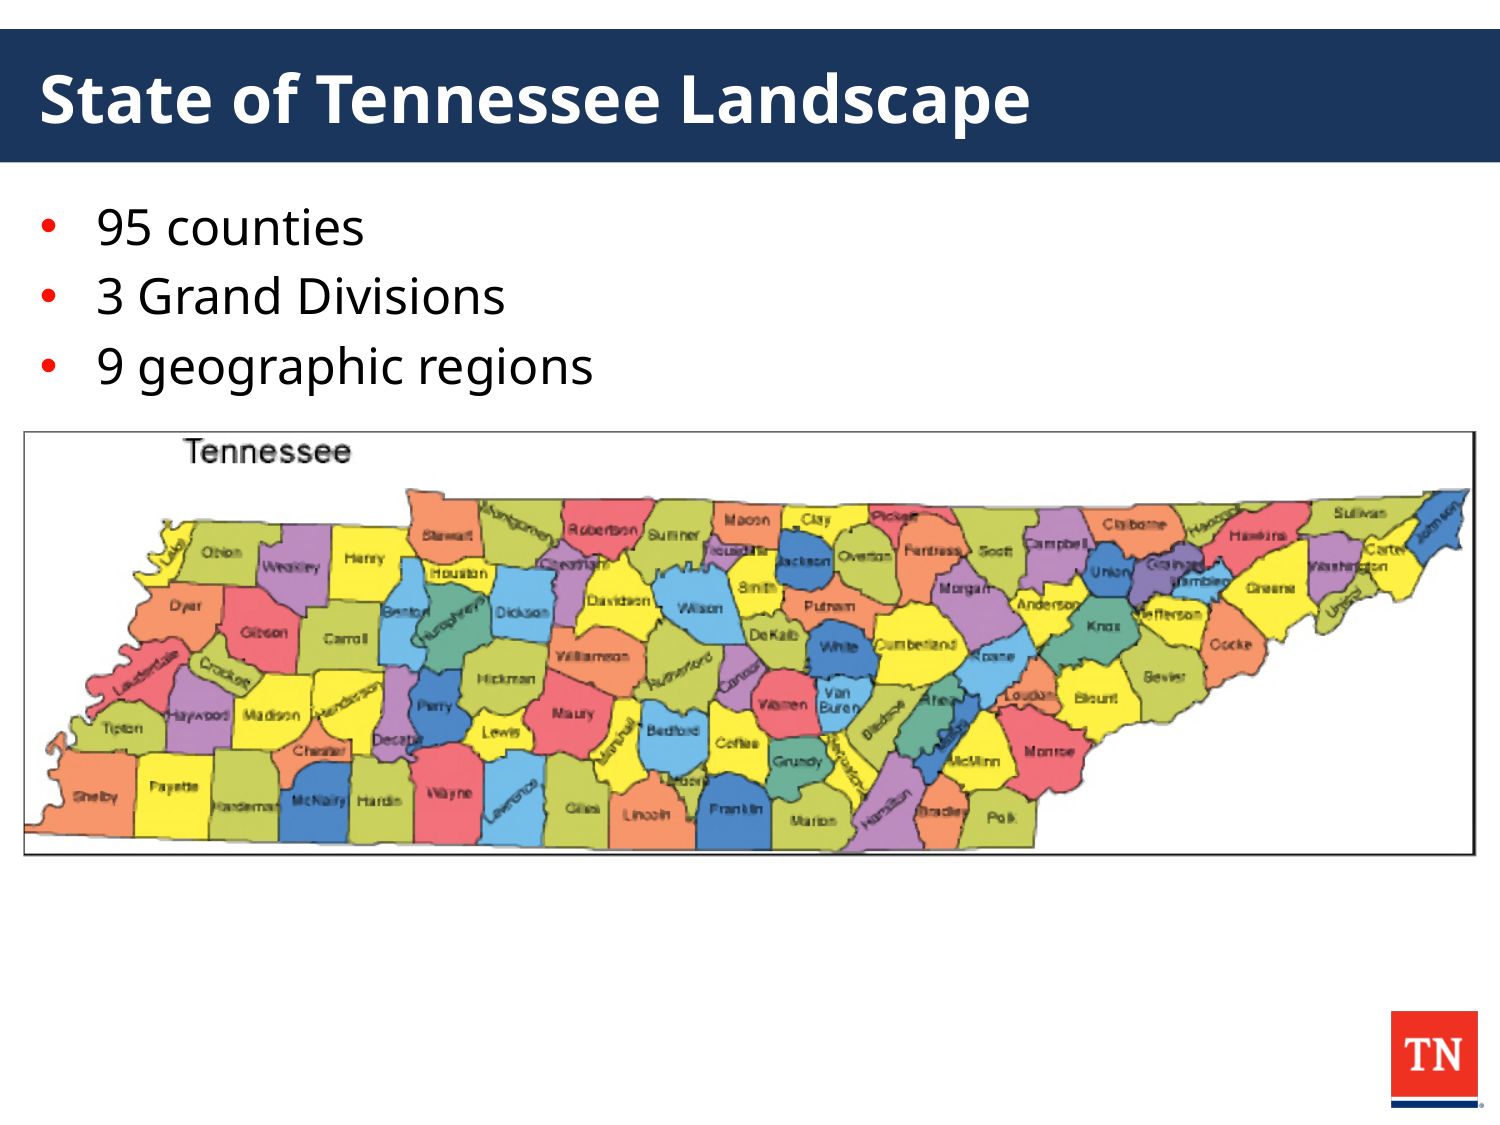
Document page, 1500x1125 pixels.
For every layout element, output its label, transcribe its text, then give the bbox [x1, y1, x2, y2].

title State of Tennessee Landscape [24, 29, 1475, 165]
list 95 counties 3 Grand Divisions 9 geographic regions [24, 187, 1475, 431]
list 95 counties 3 Grand Divisions 9 geographic regions [24, 862, 1475, 1100]
picture [24, 432, 1476, 855]
